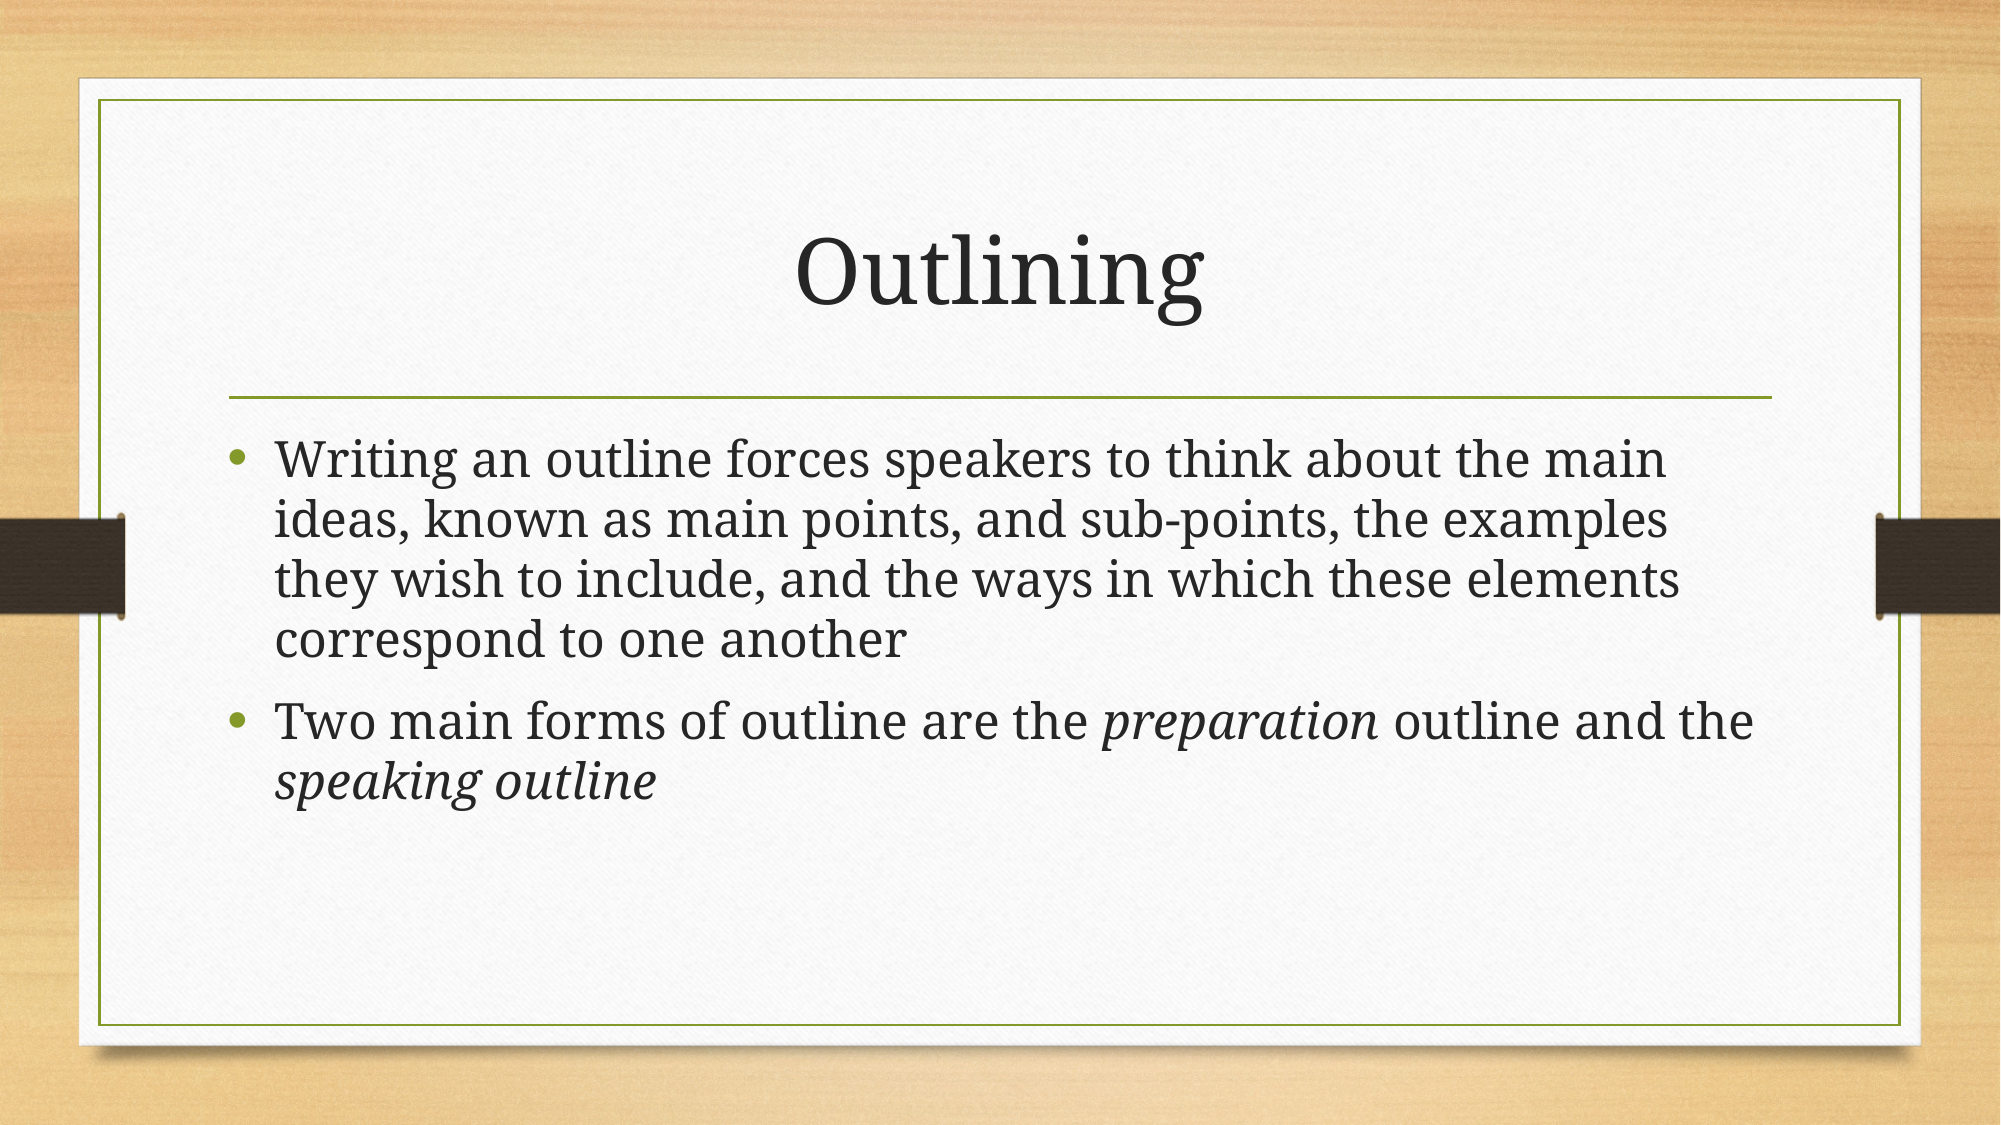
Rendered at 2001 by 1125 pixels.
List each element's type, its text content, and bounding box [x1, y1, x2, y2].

list Writing an outline forces speakers to think about the main ideas, known as main points, and sub-points, the examples they wish to include, and the ways in which these elements correspond to one another Two main forms of outline are the preparation outline and the speaking outline [212, 419, 1788, 964]
picture [0, 0, 2001, 1125]
title Outlining [212, 161, 1788, 375]
